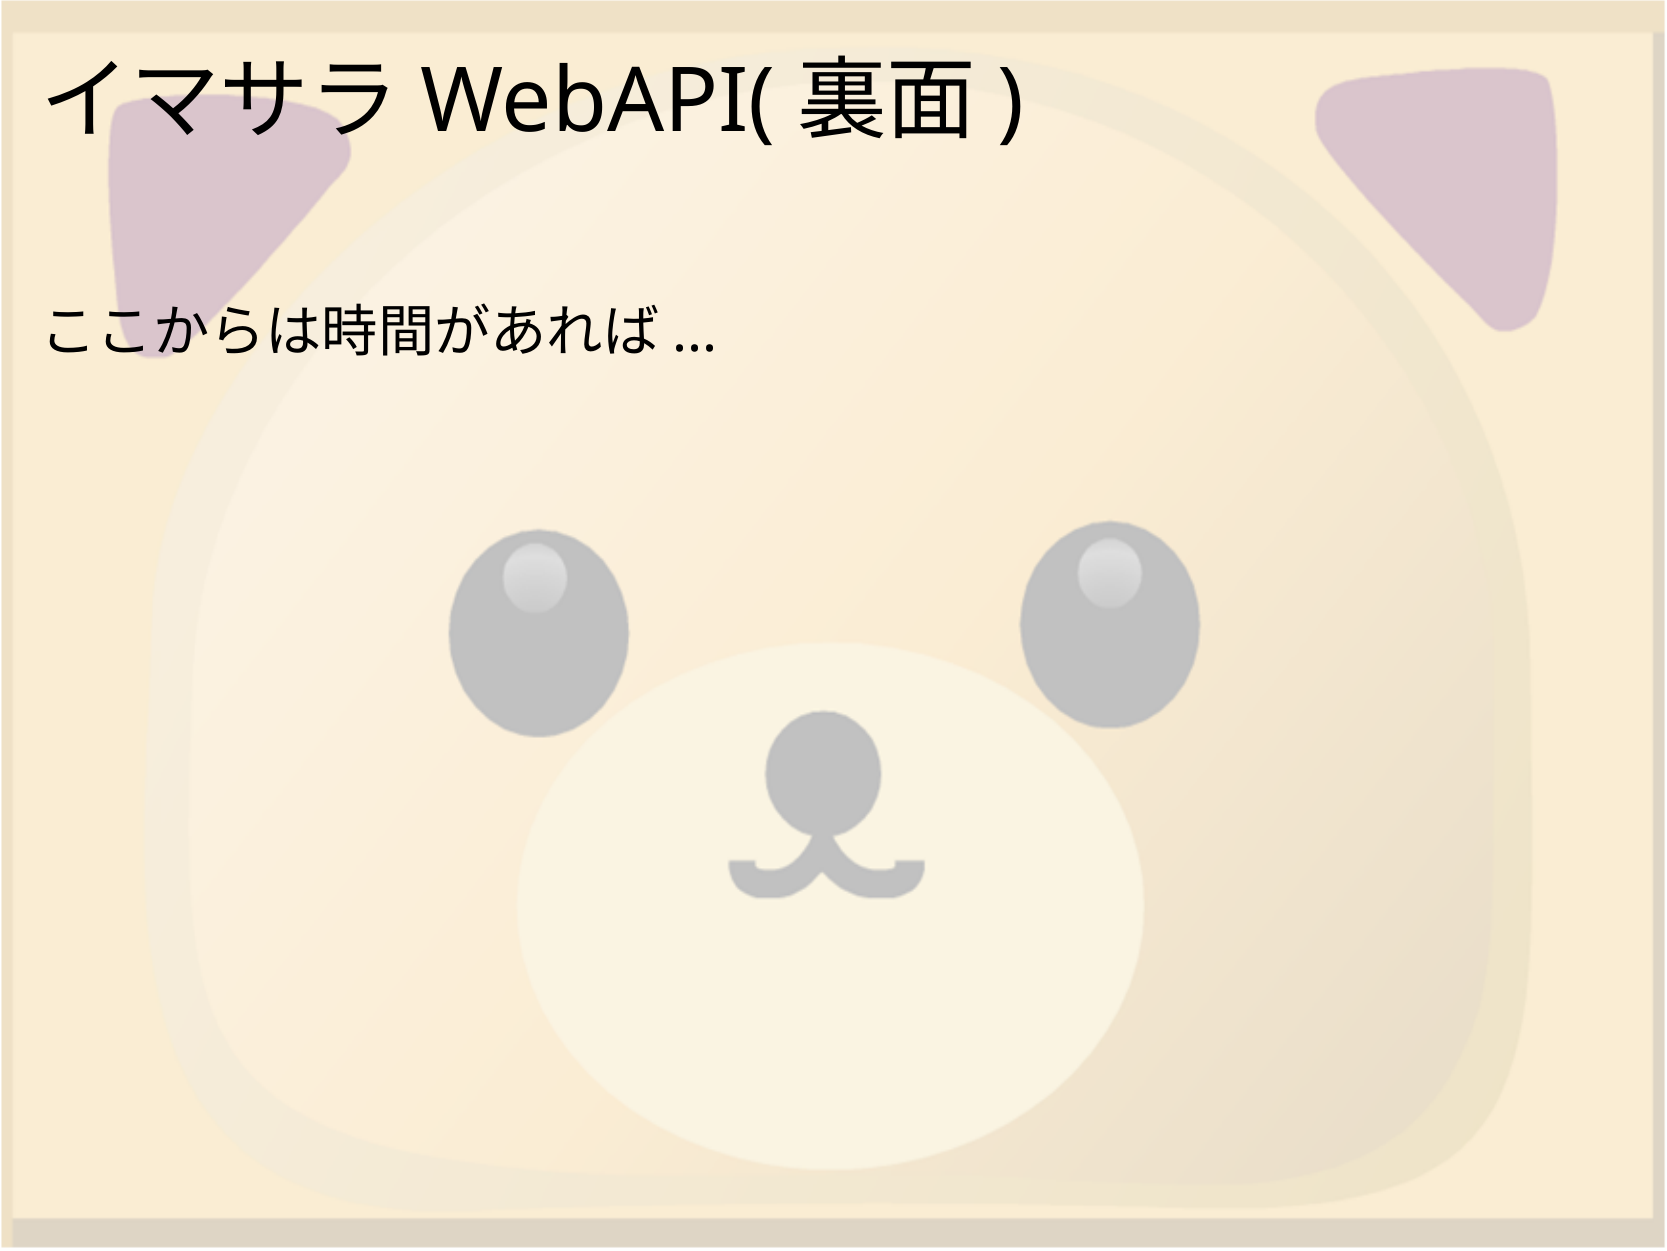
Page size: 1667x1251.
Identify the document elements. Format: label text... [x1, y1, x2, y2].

picture [0, 0, 1667, 1250]
title イマサラWebAPI(裏面) [40, 49, 1627, 201]
list ここからは時間があれば... [40, 299, 1627, 1201]
